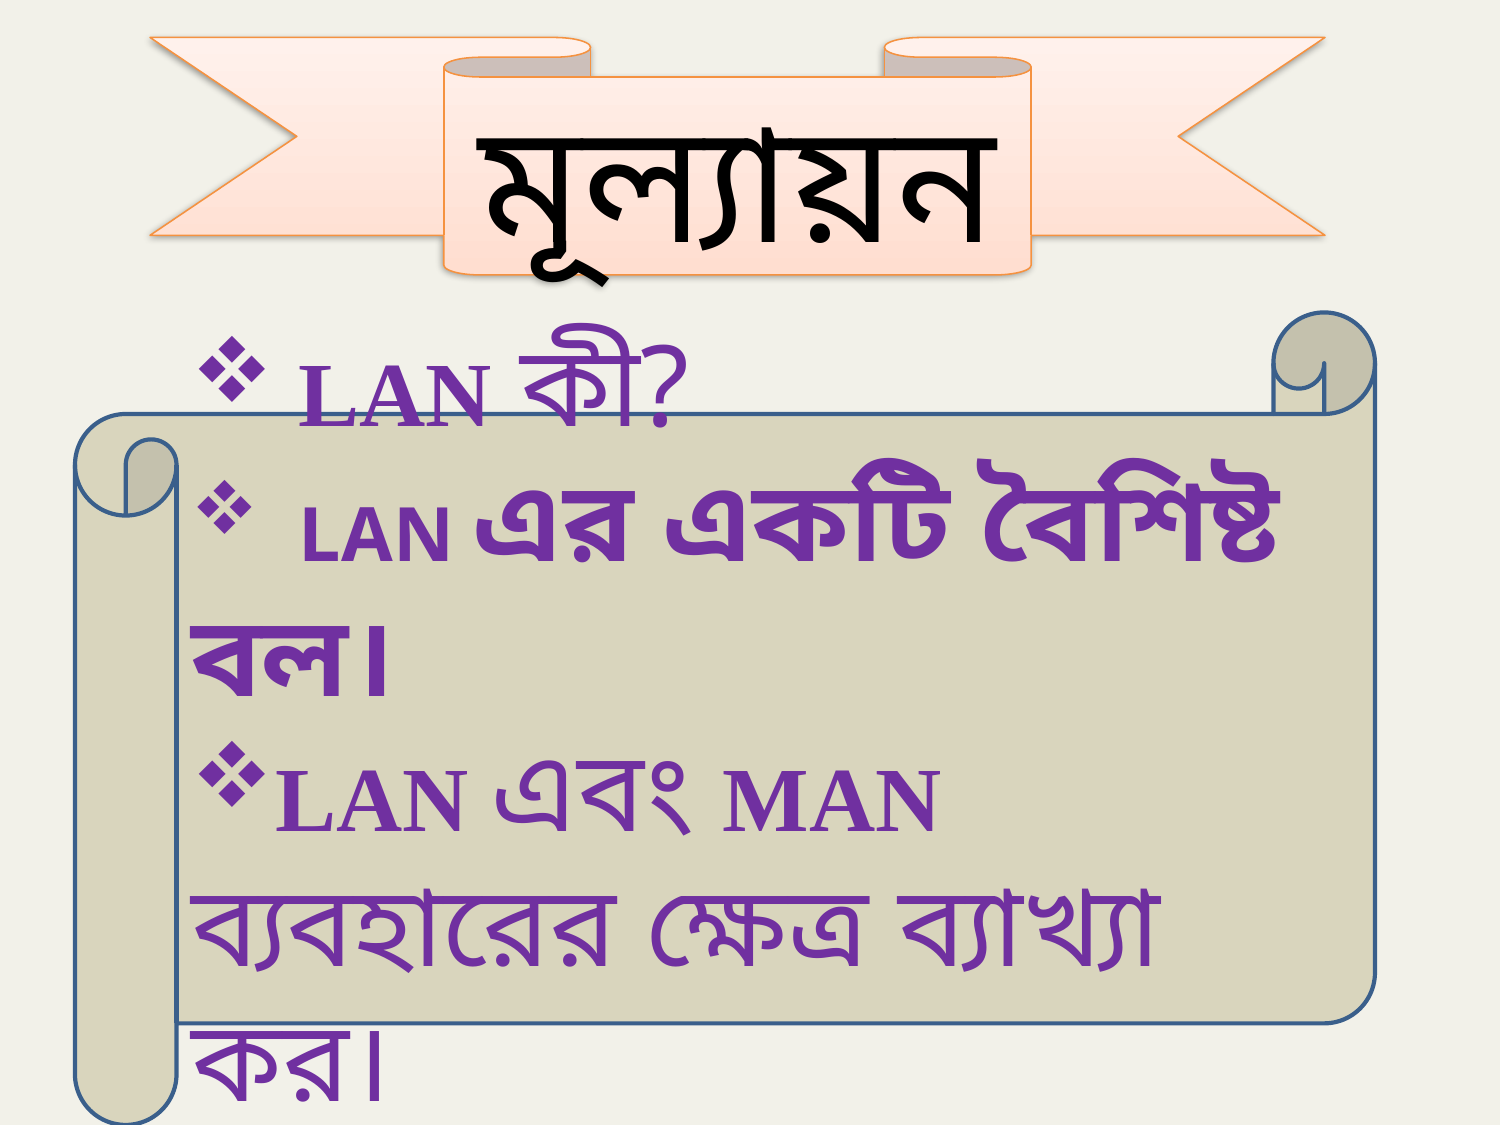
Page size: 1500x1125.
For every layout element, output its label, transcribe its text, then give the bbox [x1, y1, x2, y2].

text_box LAN কী? LAN এর একটি বৈশিষ্ট বল। LAN এবং MAN ব্যবহারের ক্ষেত্র ব্যাখ্যা কর। [72, 310, 1378, 1125]
text_box মূল্যায়ন [149, 36, 1326, 276]
